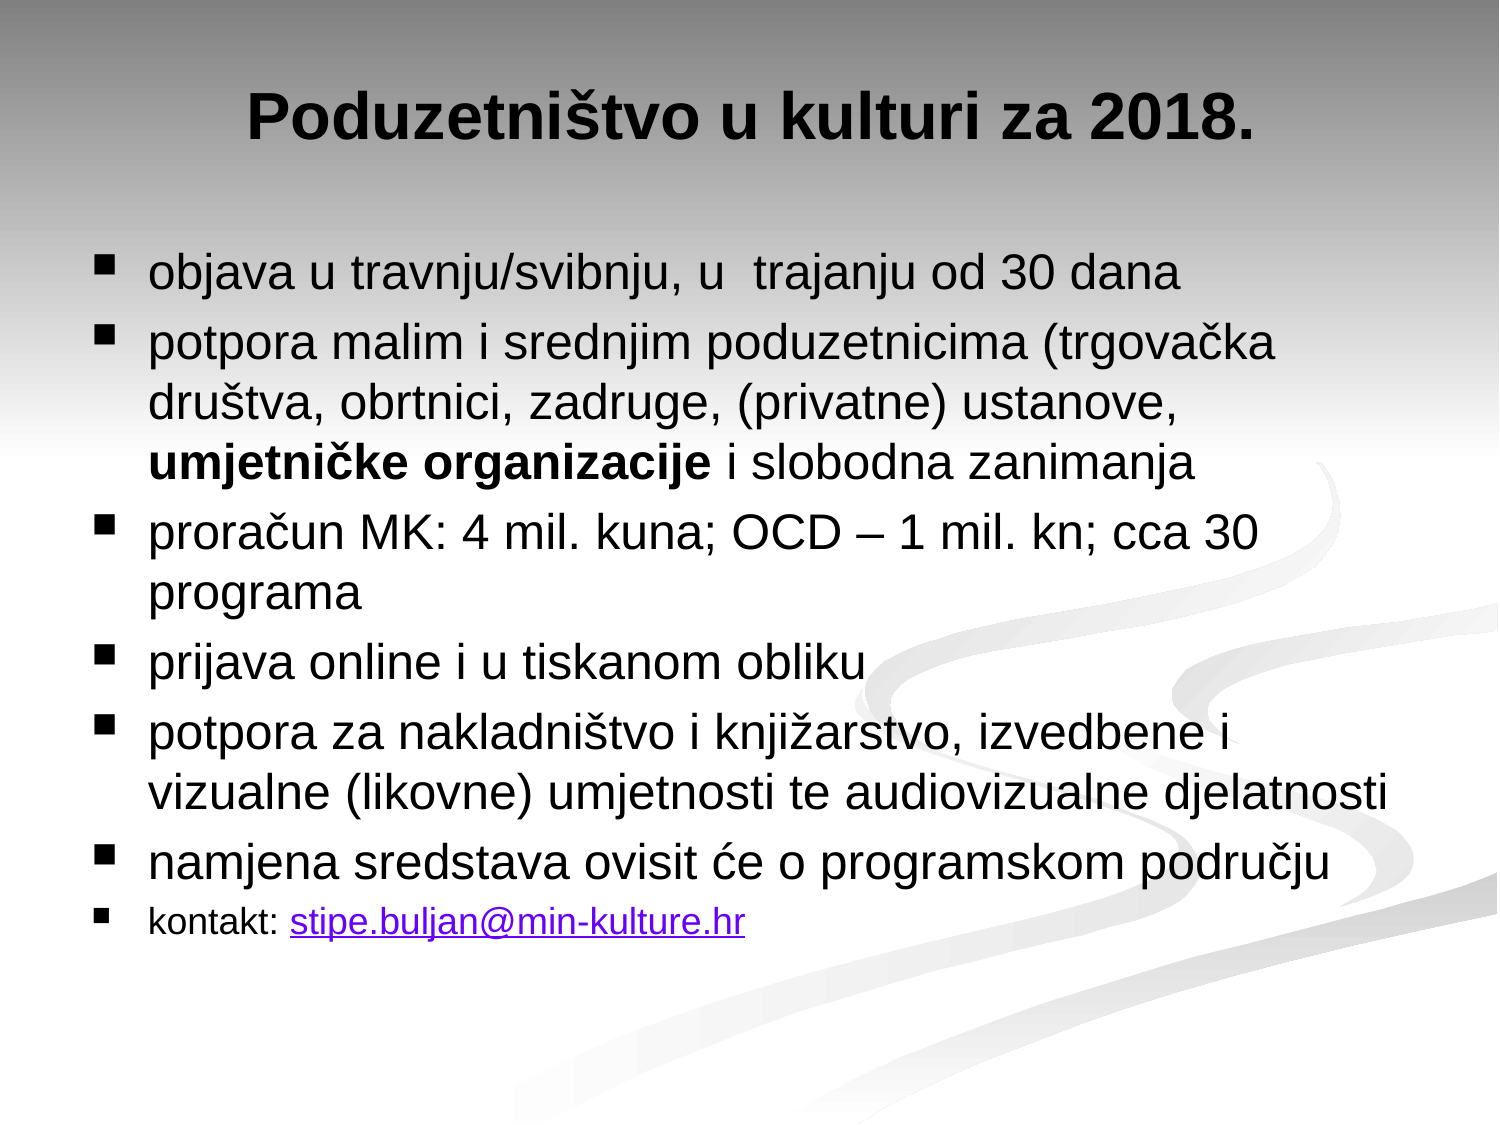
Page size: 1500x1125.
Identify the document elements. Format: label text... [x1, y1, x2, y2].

title Poduzetništvo u kulturi za 2018. [76, 18, 1427, 207]
list objava u travnju/svibnju, u trajanju od 30 dana potpora malim i srednjim poduzetnicima (trgovačka društva, obrtnici, zadruge, (privatne) ustanove, umjetničke organizacije i slobodna zanimanja proračun MK: 4 mil. kuna; OCD – 1 mil. kn; cca 30 programa prijava online i u tiskanom obliku potpora za nakladništvo i knjižarstvo, izvedbene i vizualne (likovne) umjetnosti te audiovizualne djelatnosti namjena sredstava ovisit će o programskom području kontakt: stipe.buljan@min-kulture.hr [76, 231, 1438, 1107]
